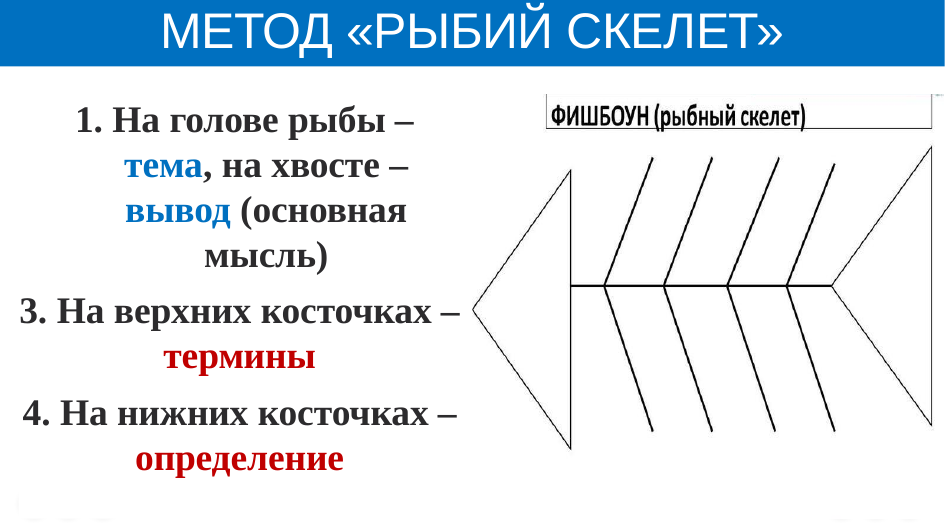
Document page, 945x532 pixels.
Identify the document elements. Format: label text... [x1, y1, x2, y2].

title МЕТОД «РЫБИЙ СКЕЛЕТ» [0, 0, 945, 67]
picture [472, 94, 945, 519]
list 1. На голове рыбы – тема, на хвосте – вывод (основная мысль) 3. На верхних косточках – термины 4. На нижних косточках – определение [18, 94, 461, 519]
